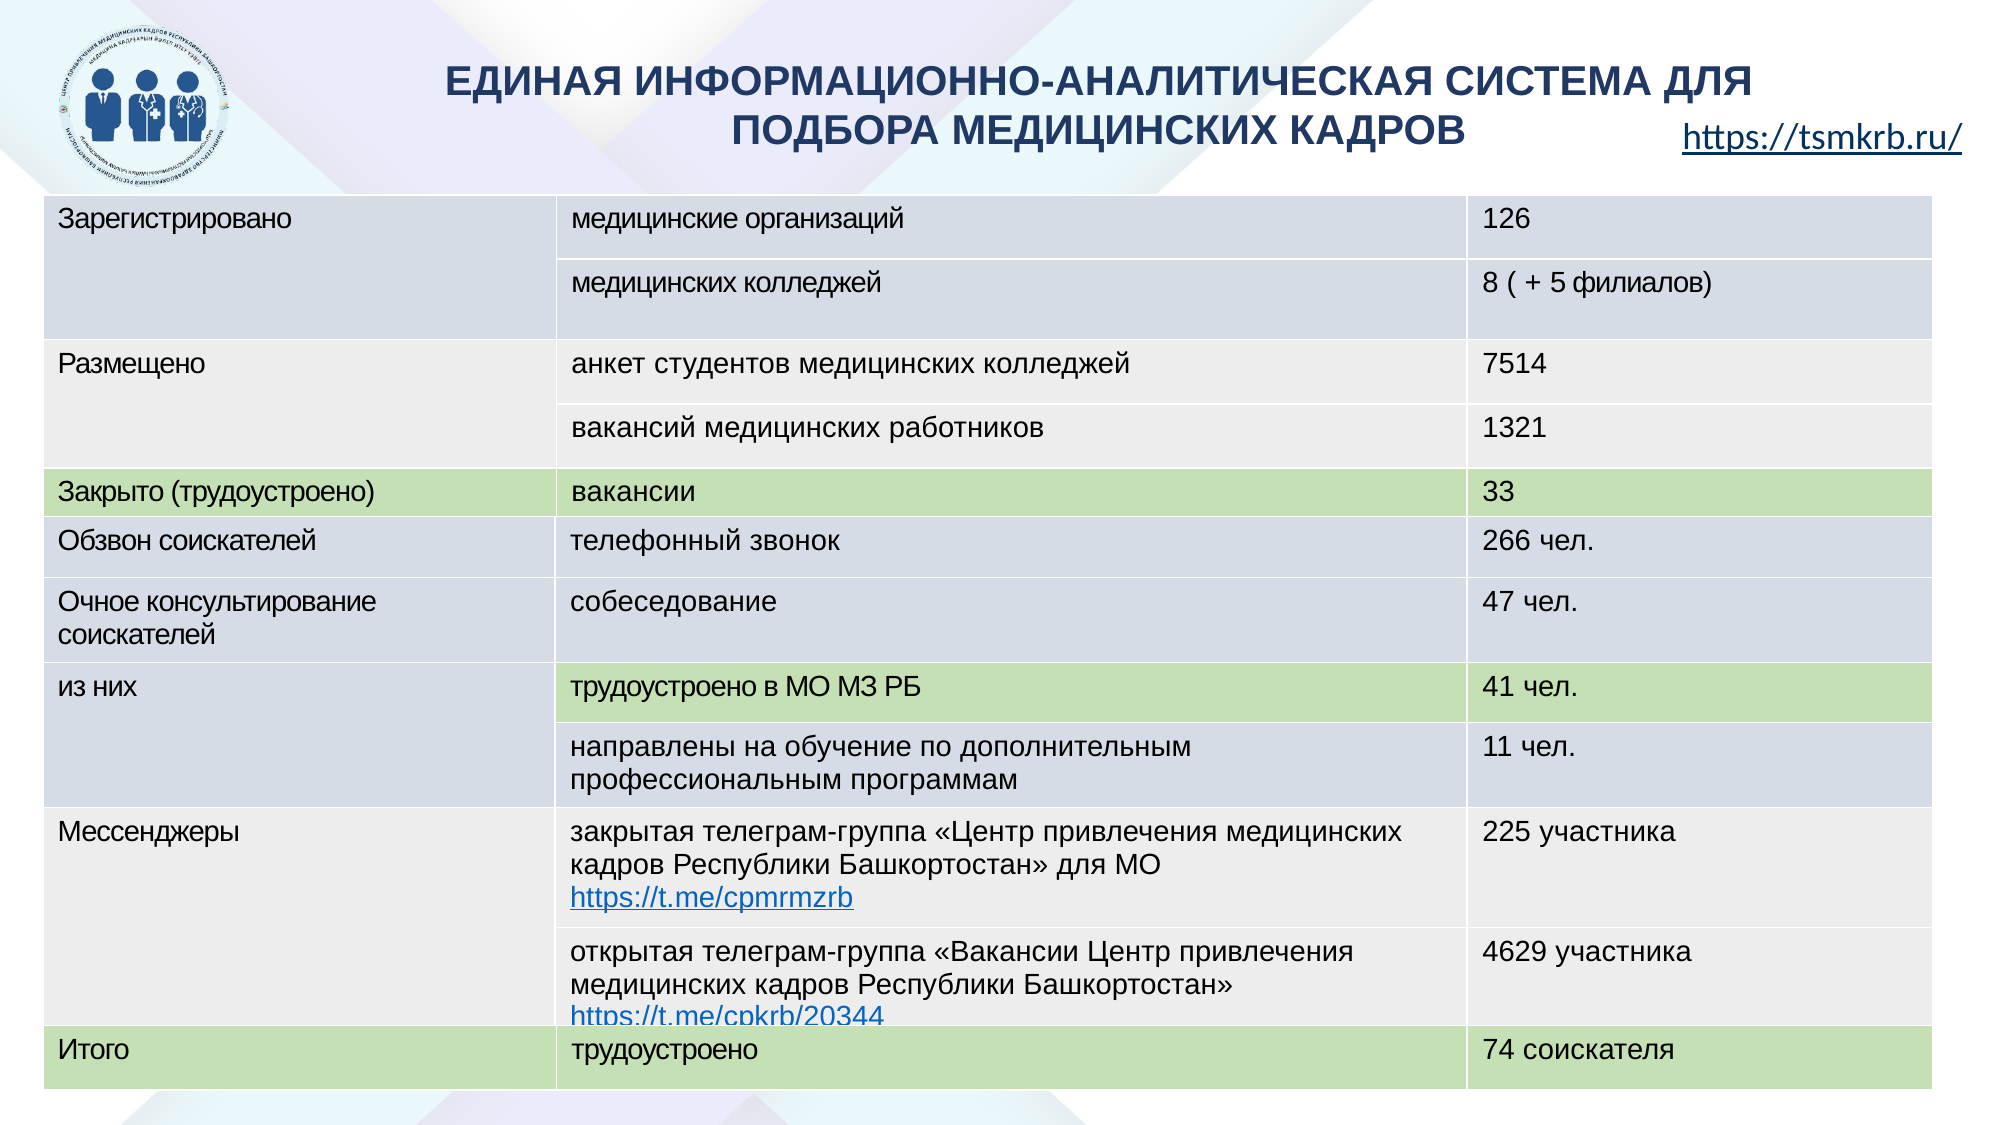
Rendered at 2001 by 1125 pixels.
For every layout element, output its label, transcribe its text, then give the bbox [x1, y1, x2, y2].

table_cell 225 участника [1468, 808, 1932, 927]
table_cell 47 чел. [1468, 578, 1932, 662]
table_cell собеседование [556, 578, 1466, 662]
picture [57, 23, 230, 187]
table_header Зарегистрировано [44, 196, 556, 339]
table_cell закрытая телеграм-группа «Центр привлечения медицинских кадров Республики Башкортостан» для МО https://t.me/cpmrmzrb [556, 808, 1466, 927]
table_cell Закрыто (трудоустроено) [44, 469, 556, 516]
table_header 74 соискателя [1468, 1026, 1932, 1089]
table_cell из них [44, 663, 554, 807]
text_box ЕДИНАЯ ИНФОРМАЦИОННО-АНАЛИТИЧЕСКАЯ СИСТЕМА ДЛЯ ПОДБОРА МЕДИЦИНСКИХ КАДРОВ [248, 45, 1962, 162]
table_header 126 [1468, 196, 1932, 258]
table_cell 33 [1468, 469, 1932, 516]
table_header трудоустроено [557, 1026, 1466, 1089]
table_cell трудоустроено в МО МЗ РБ [556, 663, 1466, 722]
table_header Обзвон соискателей [44, 517, 554, 577]
table_header медицинские организаций [557, 196, 1466, 258]
table_cell 8 ( + 5 филиалов) [1468, 260, 1932, 339]
table_cell открытая телеграм-группа «Вакансии Центр привлечения медицинских кадров Республики Башкортостан» https://t.me/cpkrb/20344 [556, 928, 1466, 1025]
table_cell Размещено [44, 340, 556, 467]
table_header Итого [44, 1026, 556, 1089]
slide_number 4 [1412, 1042, 1863, 1103]
table_cell направлены на обучение по дополнительным профессиональным программам [556, 723, 1466, 807]
table_cell Очное консультирование соискателей [44, 578, 554, 662]
table_header 266 чел. [1468, 517, 1932, 577]
text_box https://tsmkrb.ru/ [1667, 104, 1978, 210]
table_header телефонный звонок [556, 517, 1466, 577]
table_cell 41 чел. [1468, 663, 1932, 722]
table_cell 7514 [1468, 340, 1932, 403]
table_cell 11 чел. [1468, 723, 1932, 807]
table_cell Мессенджеры [44, 808, 554, 1025]
table_cell медицинских колледжей [557, 260, 1466, 339]
table_cell вакансий медицинских работников [557, 405, 1466, 467]
table_cell 1321 [1468, 405, 1932, 467]
table_cell анкет студентов медицинских колледжей [557, 340, 1466, 403]
table_cell вакансии [557, 469, 1466, 516]
table_cell 4629 участника [1468, 928, 1932, 1025]
